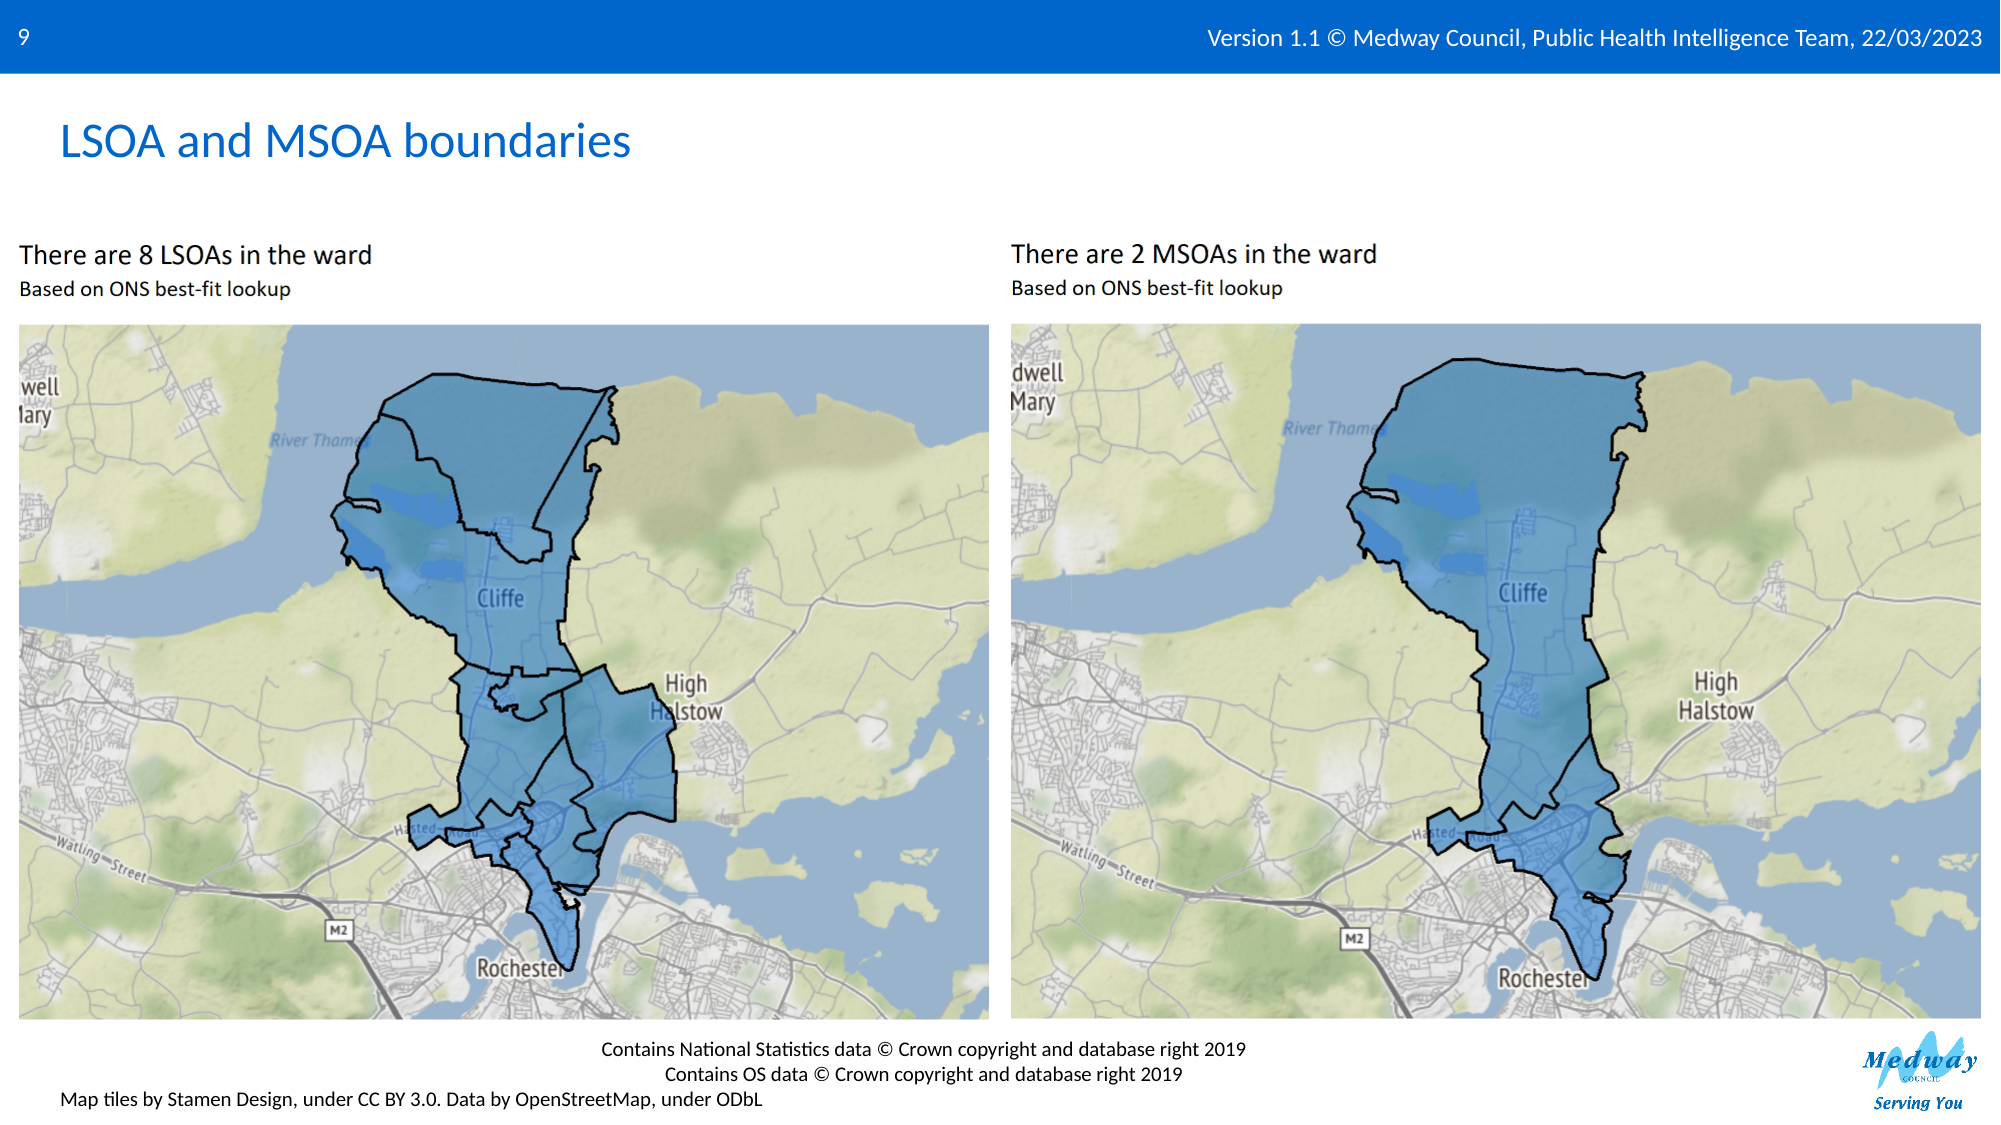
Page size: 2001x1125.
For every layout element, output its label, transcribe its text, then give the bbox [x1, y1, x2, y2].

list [1011, 229, 1981, 1022]
list Version 1.1 © Medway Council, Public Health Intelligence Team, 22/03/2023 [881, 2, 2000, 72]
footer Contains National Statistics data © Crown copyright and database right 2019 Contains OS data © Crown copyright and database right 2019 Map tiles by Stamen Design, under CC BY 3.0. Data by OpenStreetMap, under ODbL [45, 1042, 1804, 1103]
slide_number 9 [2, 5, 239, 66]
title LSOA and MSOA boundaries [45, 83, 1955, 191]
picture [1862, 1031, 1977, 1111]
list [19, 231, 989, 1022]
